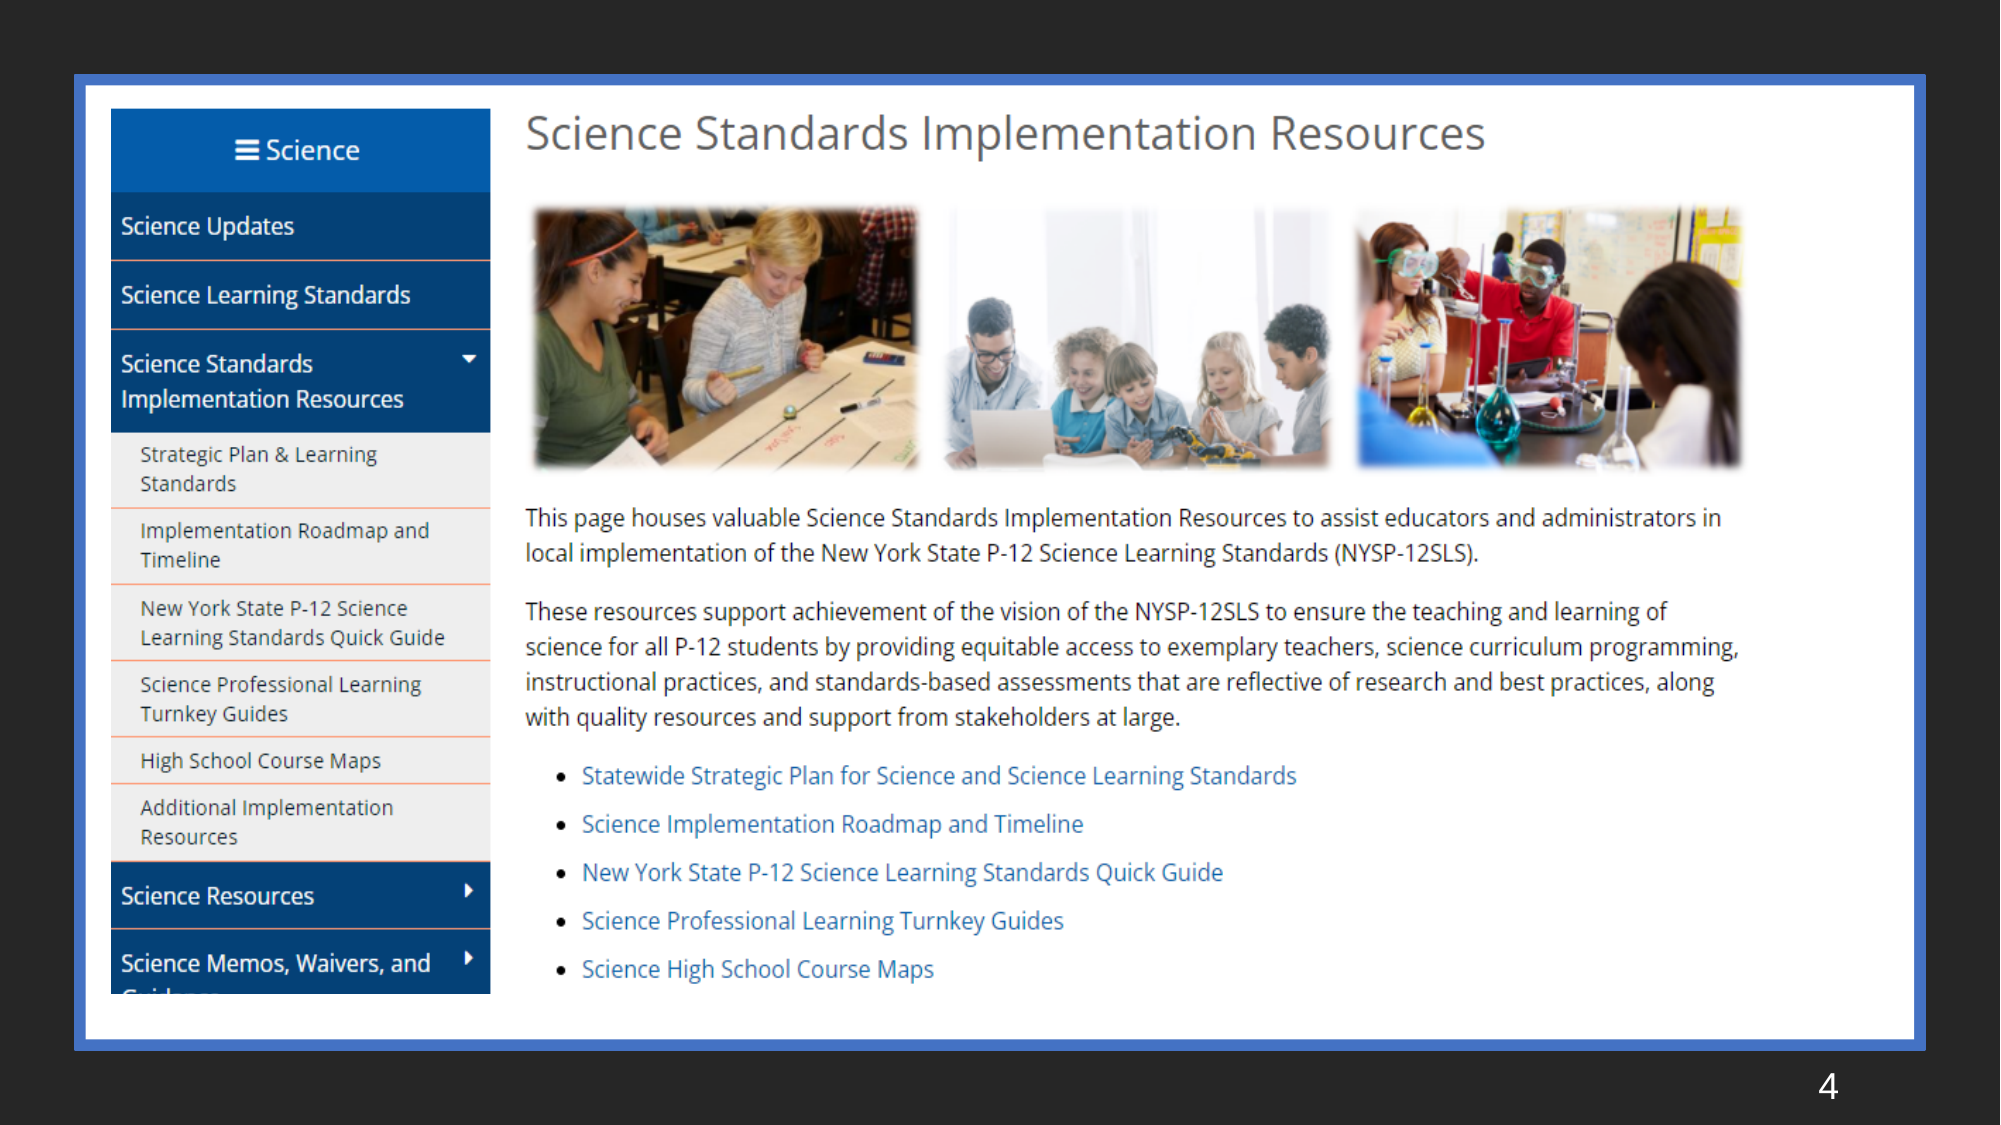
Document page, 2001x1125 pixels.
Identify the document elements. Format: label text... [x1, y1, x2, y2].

text_box [74, 74, 1926, 1051]
text_box [84, 84, 1916, 1041]
slide_number 4 [1803, 1057, 1932, 1118]
text_box [0, 0, 2000, 1125]
picture [110, 105, 1890, 994]
